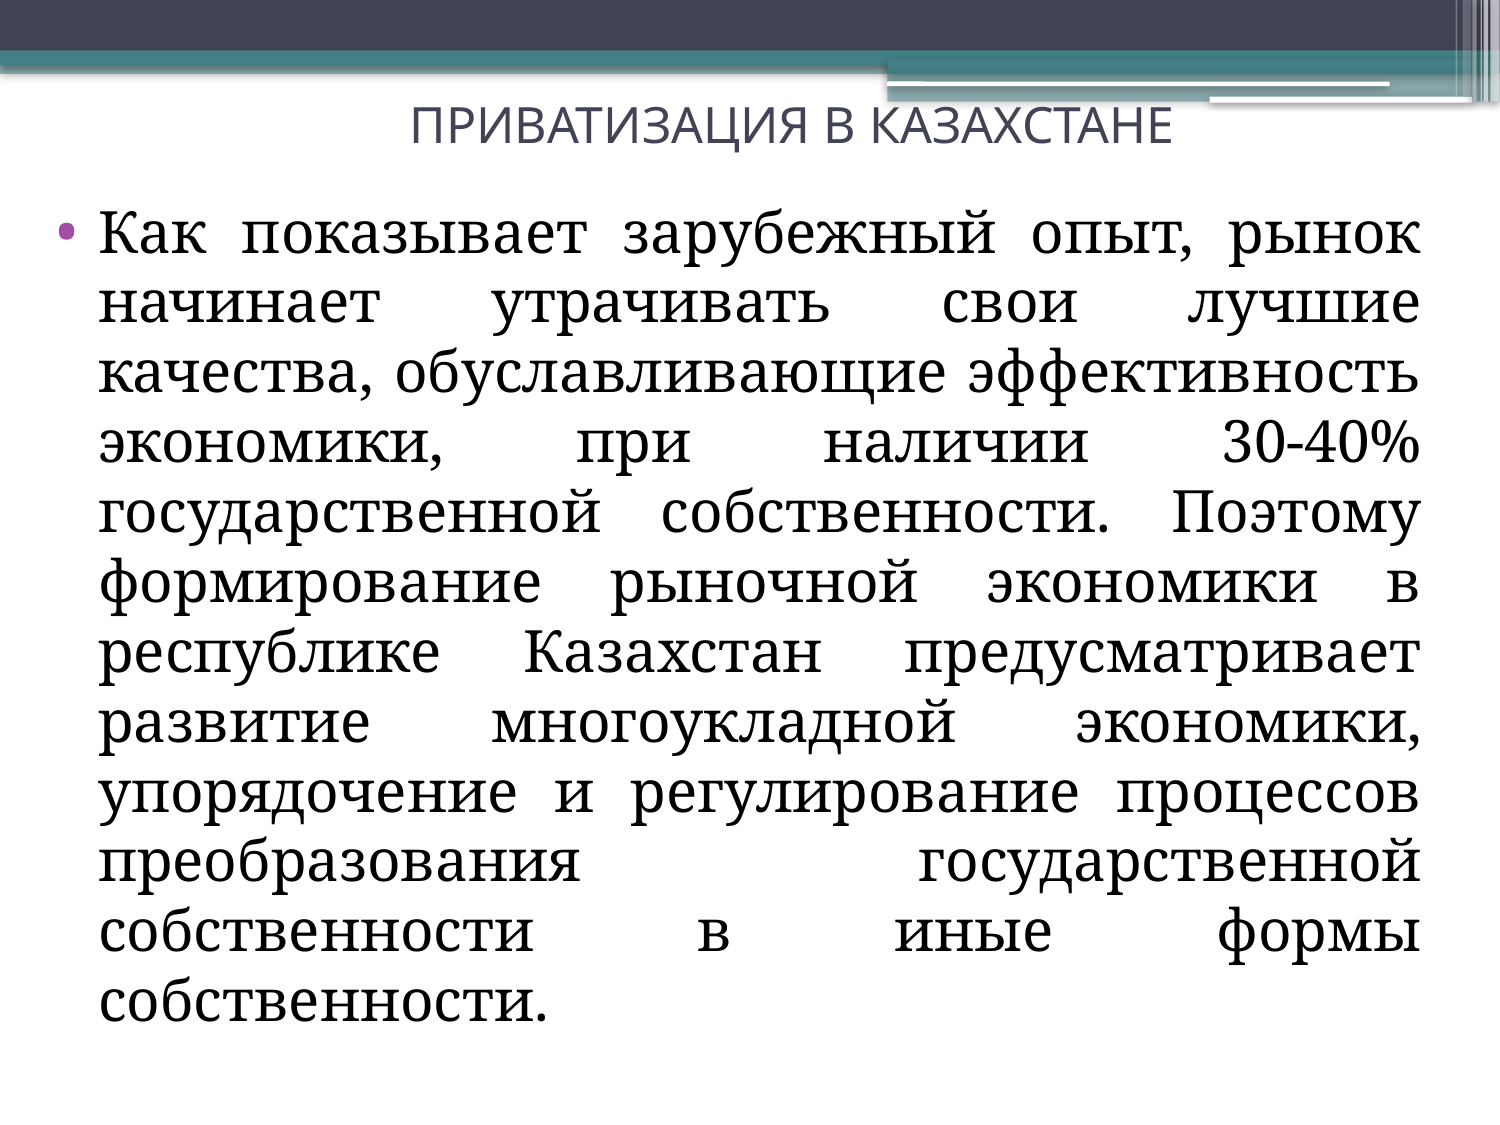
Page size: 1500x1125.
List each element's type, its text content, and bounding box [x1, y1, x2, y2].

list Как показывает зарубежный опыт, рынок начинает утрачивать свои лучшие качества, обуславливающие эффективность экономики, при наличии 30-40% государственной собственности. Поэтому формирование рыночной экономики в республике Казахстан предусматривает развитие многоукладной экономики, упорядочение и регулирование процессов преобразования государственной собственности в иные формы собственности. [23, 187, 1437, 1079]
title ПРИВАТИЗАЦИЯ В КАЗАХСТАНЕ [117, 70, 1468, 176]
